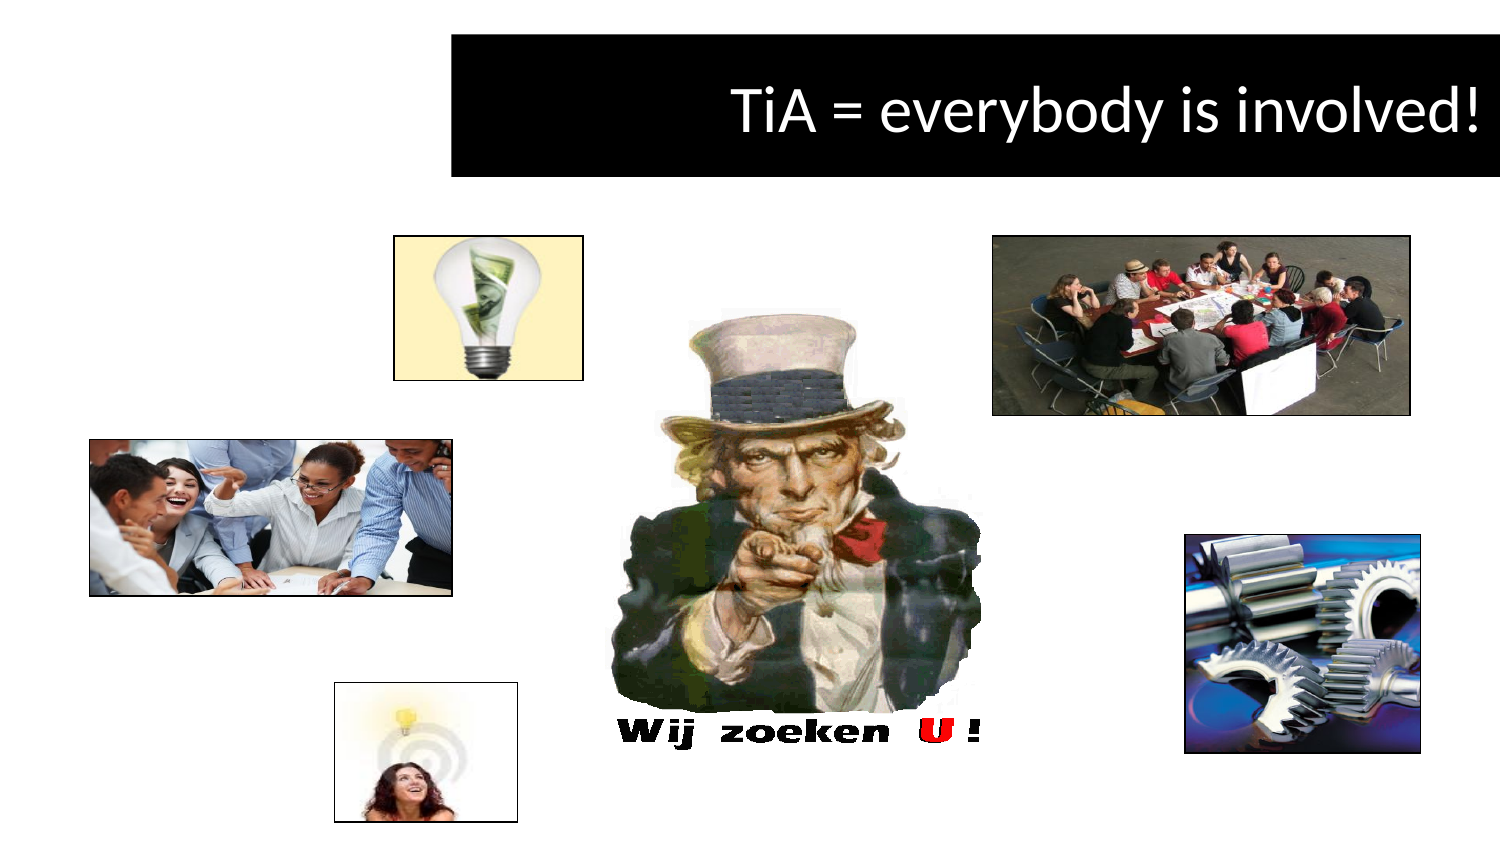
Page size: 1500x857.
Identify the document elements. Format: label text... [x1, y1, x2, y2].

picture [394, 236, 583, 380]
text_box TiA = everybody is involved! [451, 34, 1500, 177]
picture [335, 683, 517, 822]
picture [90, 440, 452, 596]
picture [605, 236, 1410, 753]
picture [1185, 535, 1420, 753]
